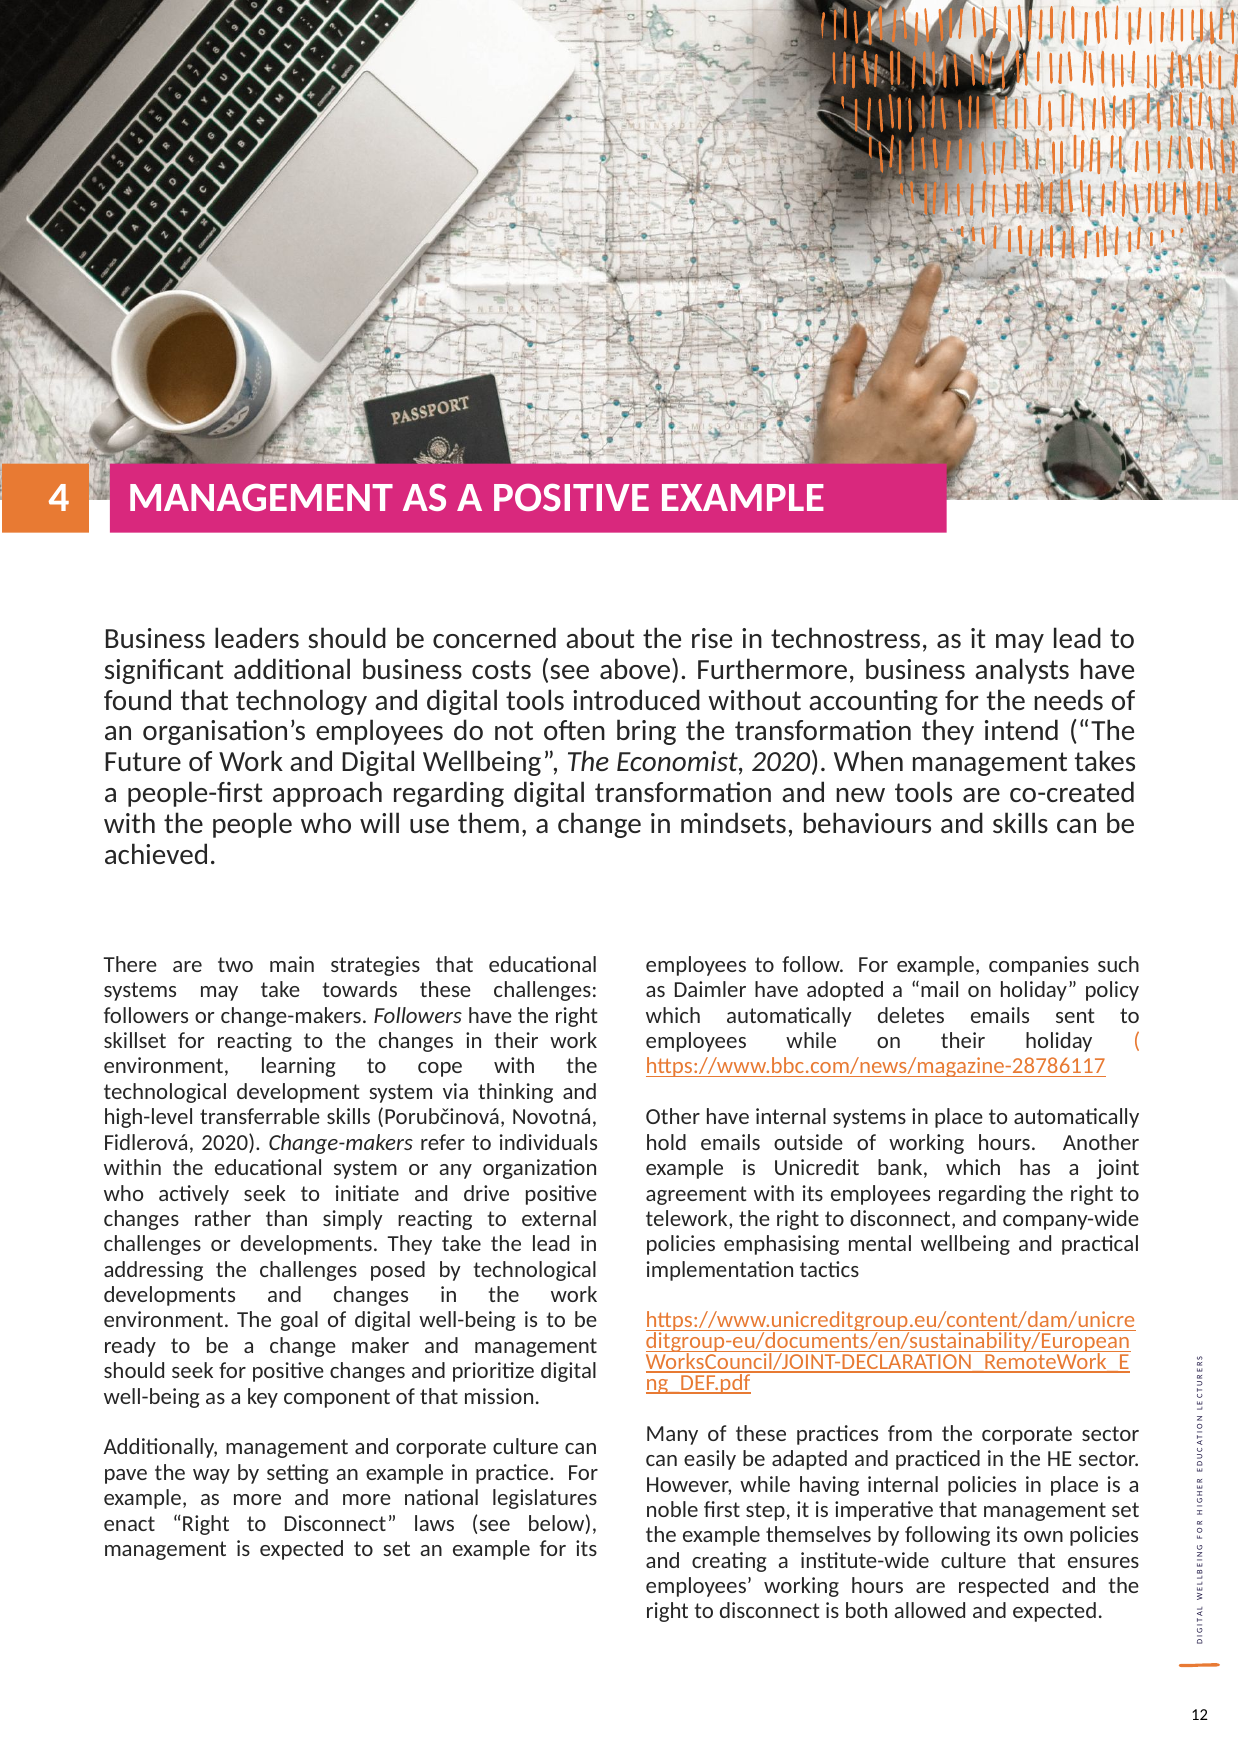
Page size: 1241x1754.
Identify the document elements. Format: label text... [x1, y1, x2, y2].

list Business leaders should be concerned about the rise in technostress, as it may lead to significant additional business costs (see above). Furthermore, business analysts have found that technology and digital tools introduced without accounting for the needs of an organisation’s employees do not often bring the transformation they intend (“The Future of Work and Digital Wellbeing”, The Economist, 2020). When management takes a people-first approach regarding digital transformation and new tools are co-created with the people who will use them, a change in mindsets, behaviours and skills can be achieved. [88, 616, 1152, 944]
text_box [821, 0, 1241, 259]
text_box 4 [2, 500, 89, 533]
picture [0, 0, 1241, 530]
slide_number 12 [1170, 1692, 1229, 1736]
text_box MANAGEMENT AS A POSITIVE EXAMPLE [109, 500, 947, 533]
text_box There are two main strategies that educational systems may take towards these challenges: followers or change-makers. Followers have the right skillset for reacting to the changes in their work environment, learning to cope with the technological development system via thinking and high-level transferrable skills (Porubčinová, Novotná, Fidlerová, 2020). Change-makers refer to individuals within the educational system or any organization who actively seek to initiate and drive positive changes rather than simply reacting to external challenges or developments. They take the lead in addressing the challenges posed by technological developments and changes in the work environment. The goal of digital well-being is to be ready to be a change maker and management should seek for positive changes and prioritize digital well-being as a key component of that mission. Additionally, management and corporate culture can pave the way by setting an example in practice. For example, as more and more national legislatures enact “Right to Disconnect” laws (see below), management is expected to set an example for its employees to follow. For example, companies such as Daimler have adopted a “mail on holiday” policy which automatically deletes emails sent to employees while on their holiday (https://www.bbc.com/news/magazine-28786117 Other have internal systems in place to automatically hold emails outside of working hours. Another example is Unicredit bank, which has a joint agreement with its employees regarding the right to telework, the right to disconnect, and company-wide policies emphasising mental wellbeing and practical implementation tactics https://www.unicreditgroup.eu/content/dam/unicreditgroup-eu/documents/en/sustainability/EuropeanWorksCouncil/JOINT-DECLARATION_RemoteWork_Eng_DEF.pdf Many of these practices from the corporate sector can easily be adapted and practiced in the HE sector. However, while having internal policies in place is a noble first step, it is imperative that management set the example themselves by following its own policies and creating a institute-wide culture that ensures employees’ working hours are respected and the right to disconnect is both allowed and expected. [88, 944, 1156, 1149]
